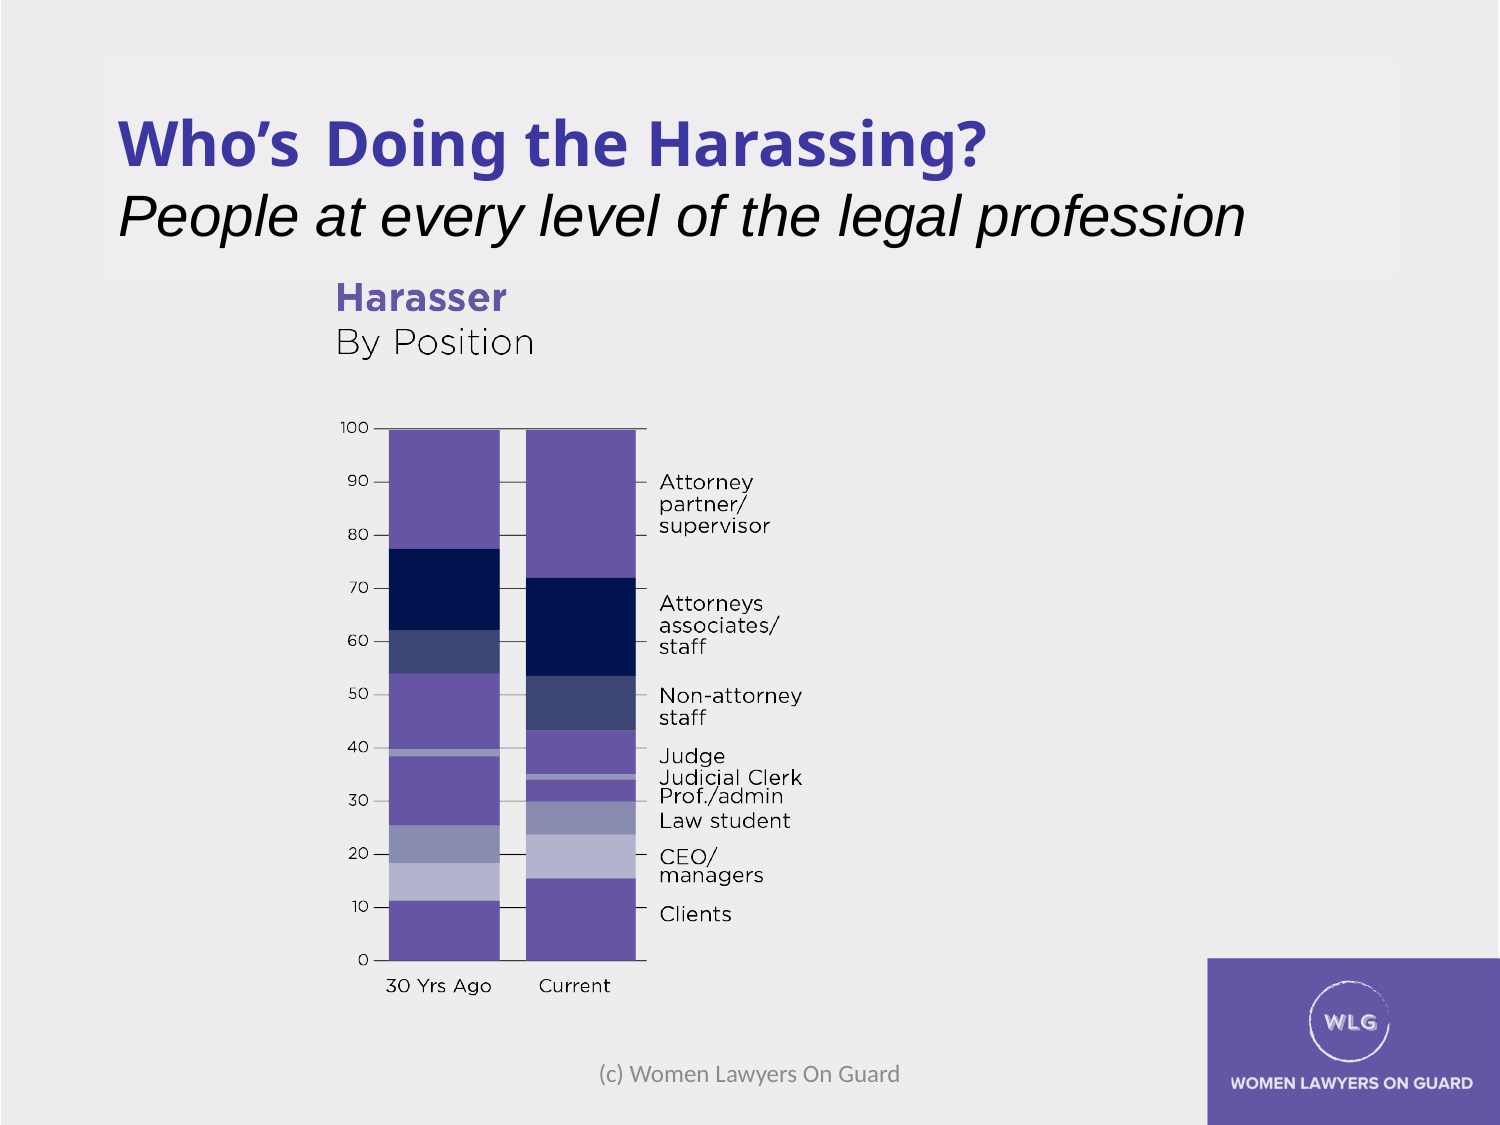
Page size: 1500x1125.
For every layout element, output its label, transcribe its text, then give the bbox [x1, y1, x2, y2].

picture [0, 0, 1500, 1125]
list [248, 129, 1459, 1125]
title Who’s Doing the Harassing? People at every level of the legal profession [103, 59, 1397, 278]
